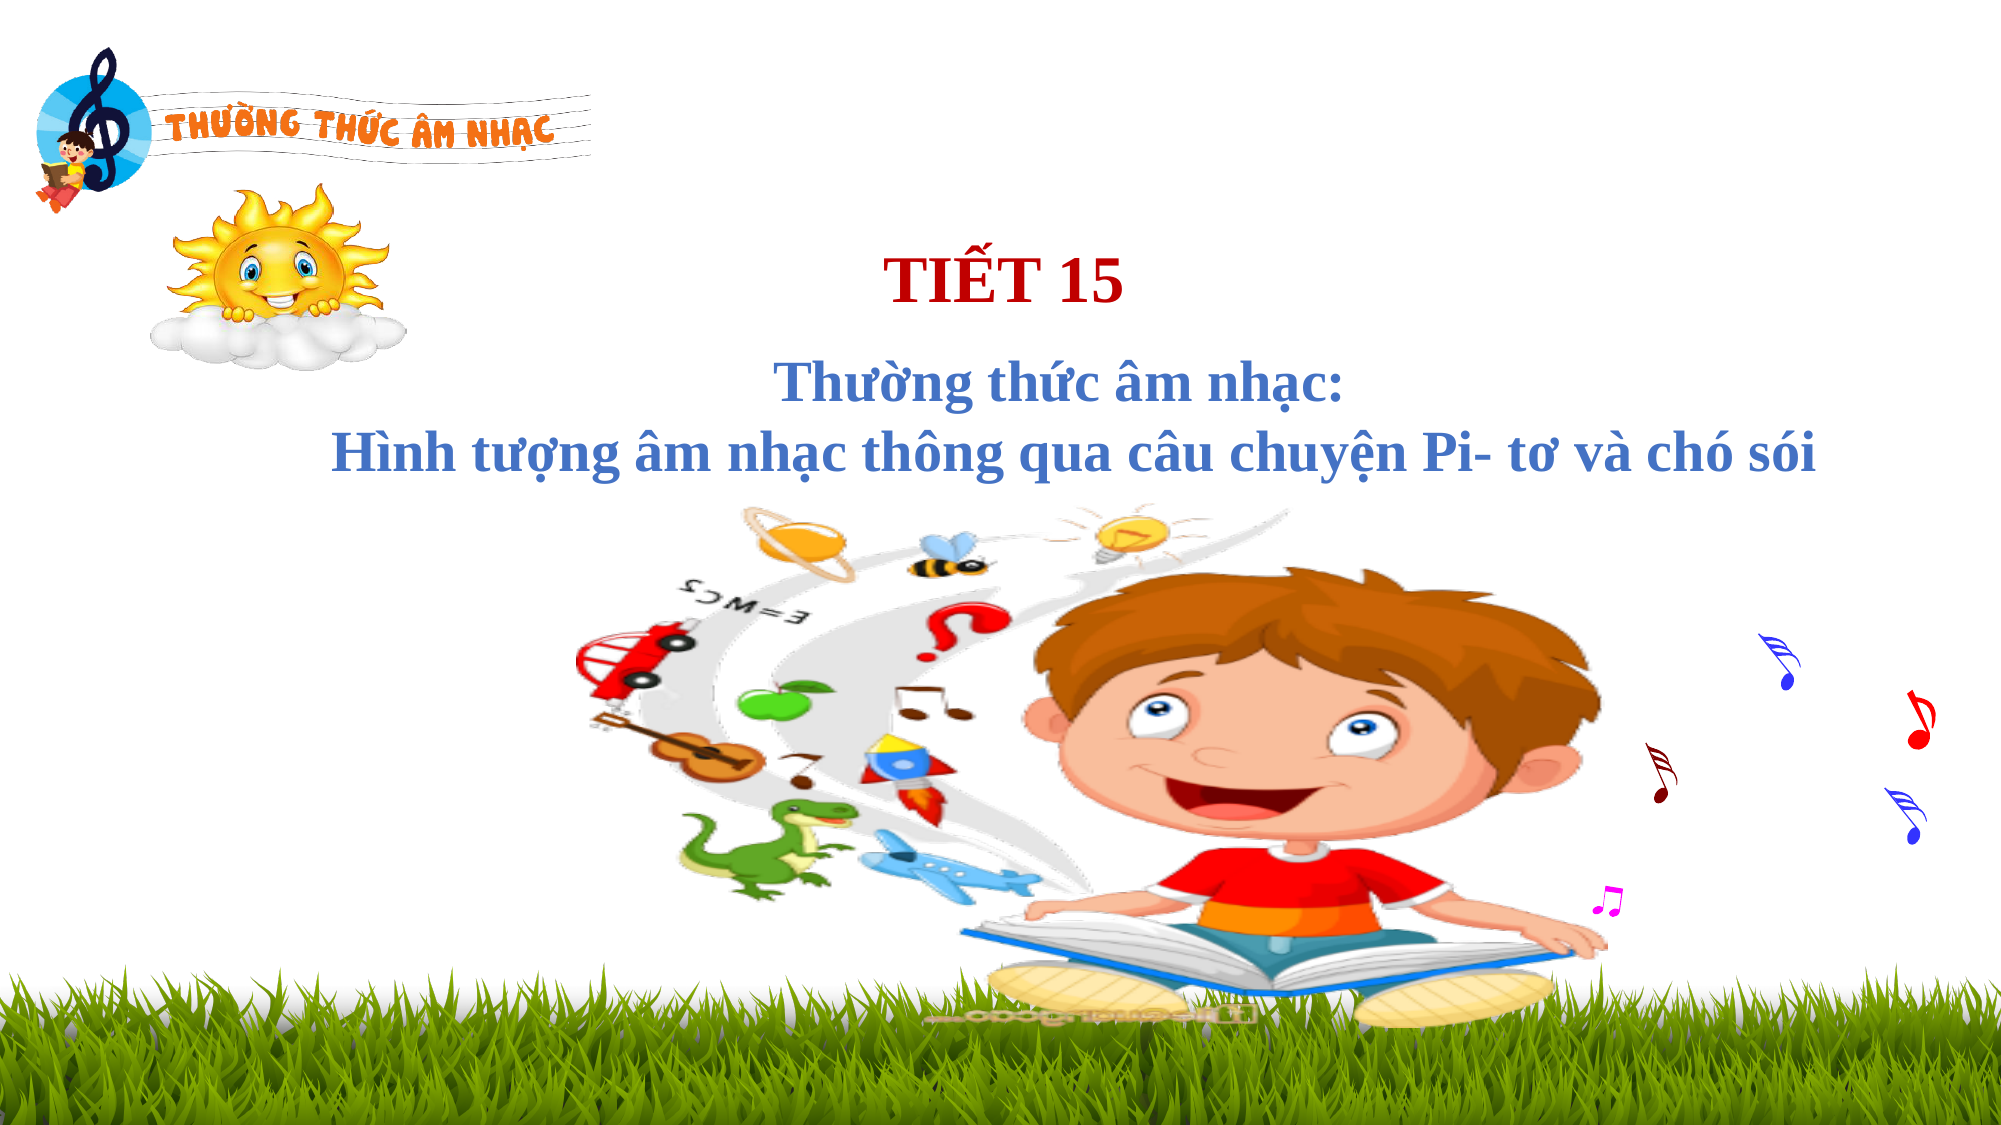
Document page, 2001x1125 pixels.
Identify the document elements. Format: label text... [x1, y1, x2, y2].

picture [576, 503, 1608, 1028]
text_box [0, 962, 1136, 1125]
text_box TIẾT 15 [868, 228, 1166, 324]
text_box [1907, 689, 1936, 750]
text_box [1757, 633, 1801, 691]
text_box [1608, 886, 1624, 917]
picture [33, 47, 601, 371]
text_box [1645, 742, 1678, 804]
text_box [1136, 962, 2000, 1125]
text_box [1884, 787, 1927, 845]
text_box Thường thức âm nhạc: Hình tượng âm nhạc thông qua câu chuyện Pi- tơ và chó sói [302, 336, 1847, 491]
